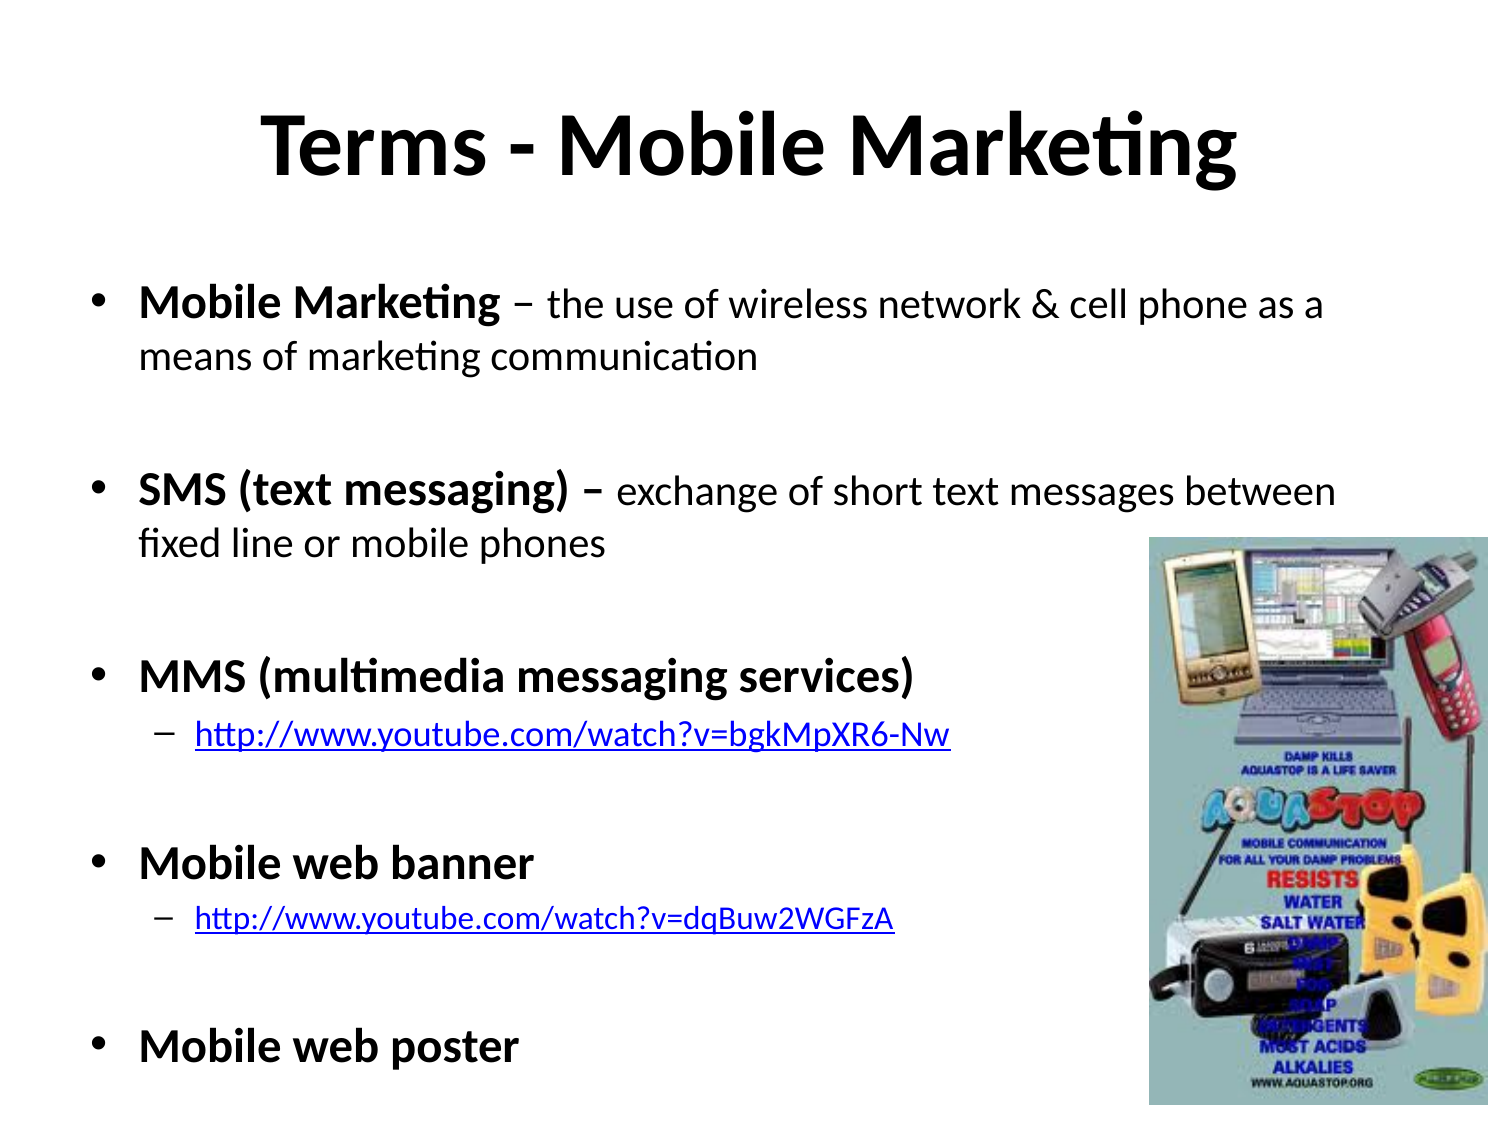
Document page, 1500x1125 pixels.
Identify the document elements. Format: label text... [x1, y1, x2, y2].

list Mobile Marketing – the use of wireless network & cell phone as a means of marketing communication SMS (text messaging) – exchange of short text messages between fixed line or mobile phones MMS (multimedia messaging services) http://www.youtube.com/watch?v=bgkMpXR6-Nw Mobile web banner http://www.youtube.com/watch?v=dqBuw2WGFzA Mobile web poster [75, 262, 1425, 1088]
title Terms - Mobile Marketing [75, 45, 1425, 233]
picture [1149, 537, 1488, 1105]
